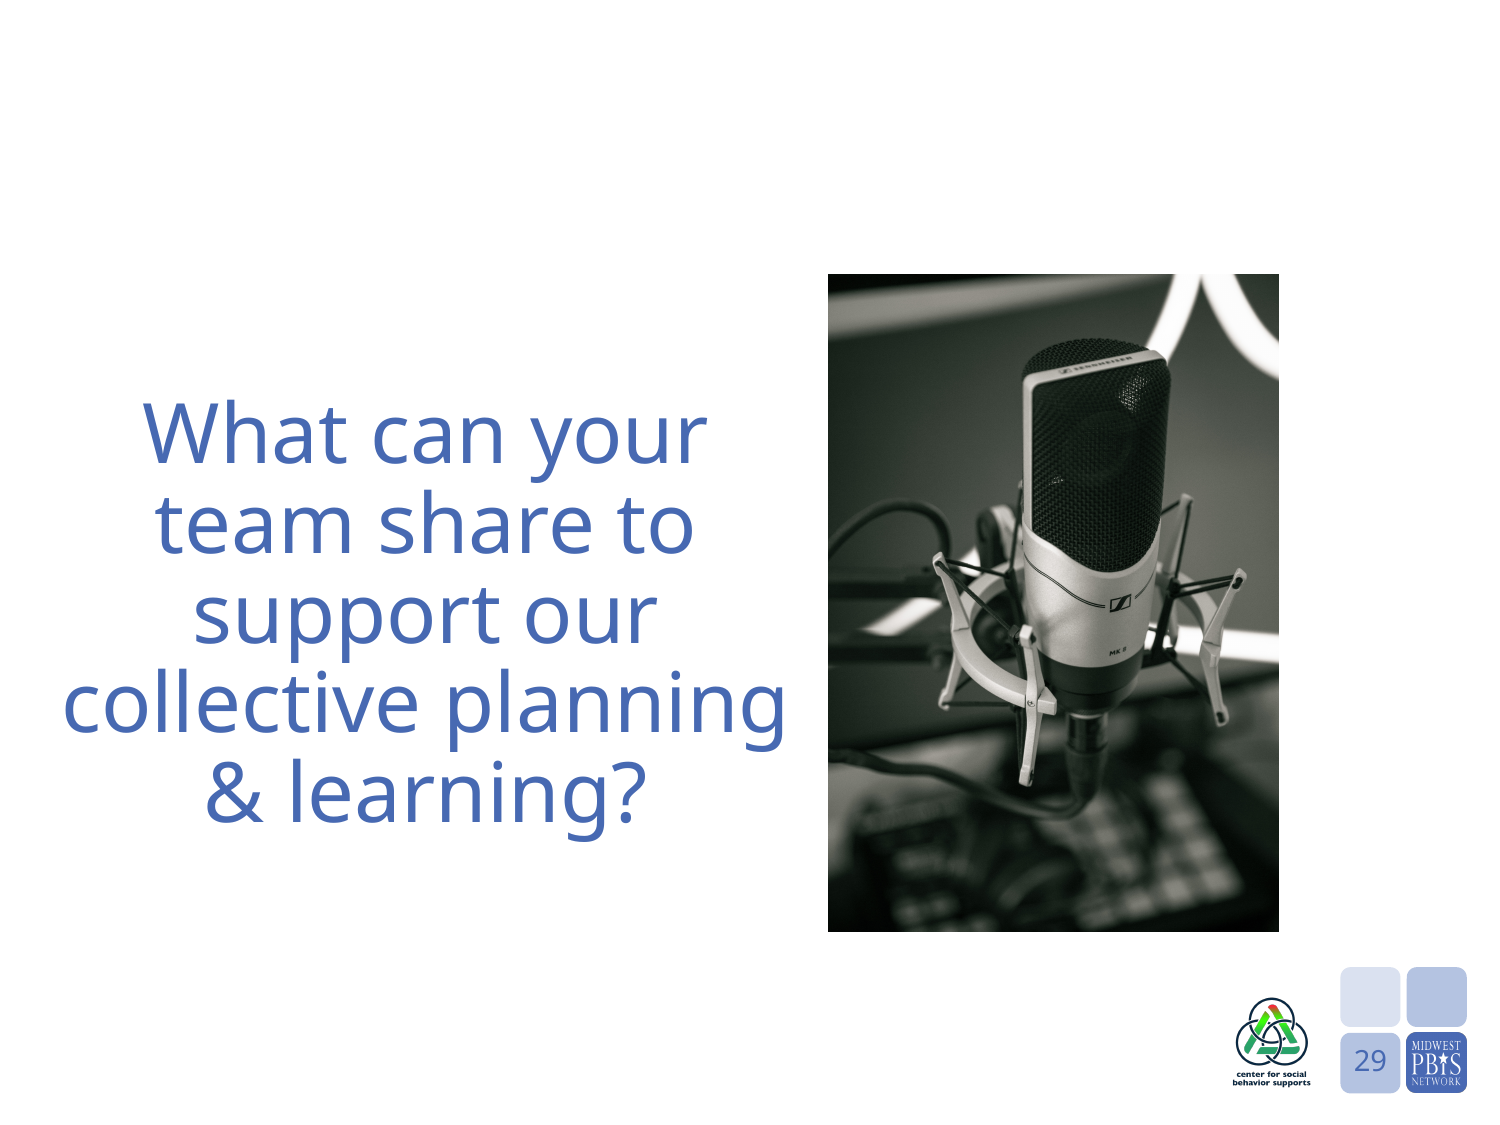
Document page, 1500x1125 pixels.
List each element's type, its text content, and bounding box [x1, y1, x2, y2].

picture [1415, 1032, 1467, 1093]
picture [1192, 982, 1352, 1105]
picture [828, 274, 1279, 932]
title What can your team share to support our collective planning & learning? [43, 418, 809, 814]
slide_number 29 [1326, 1032, 1415, 1093]
